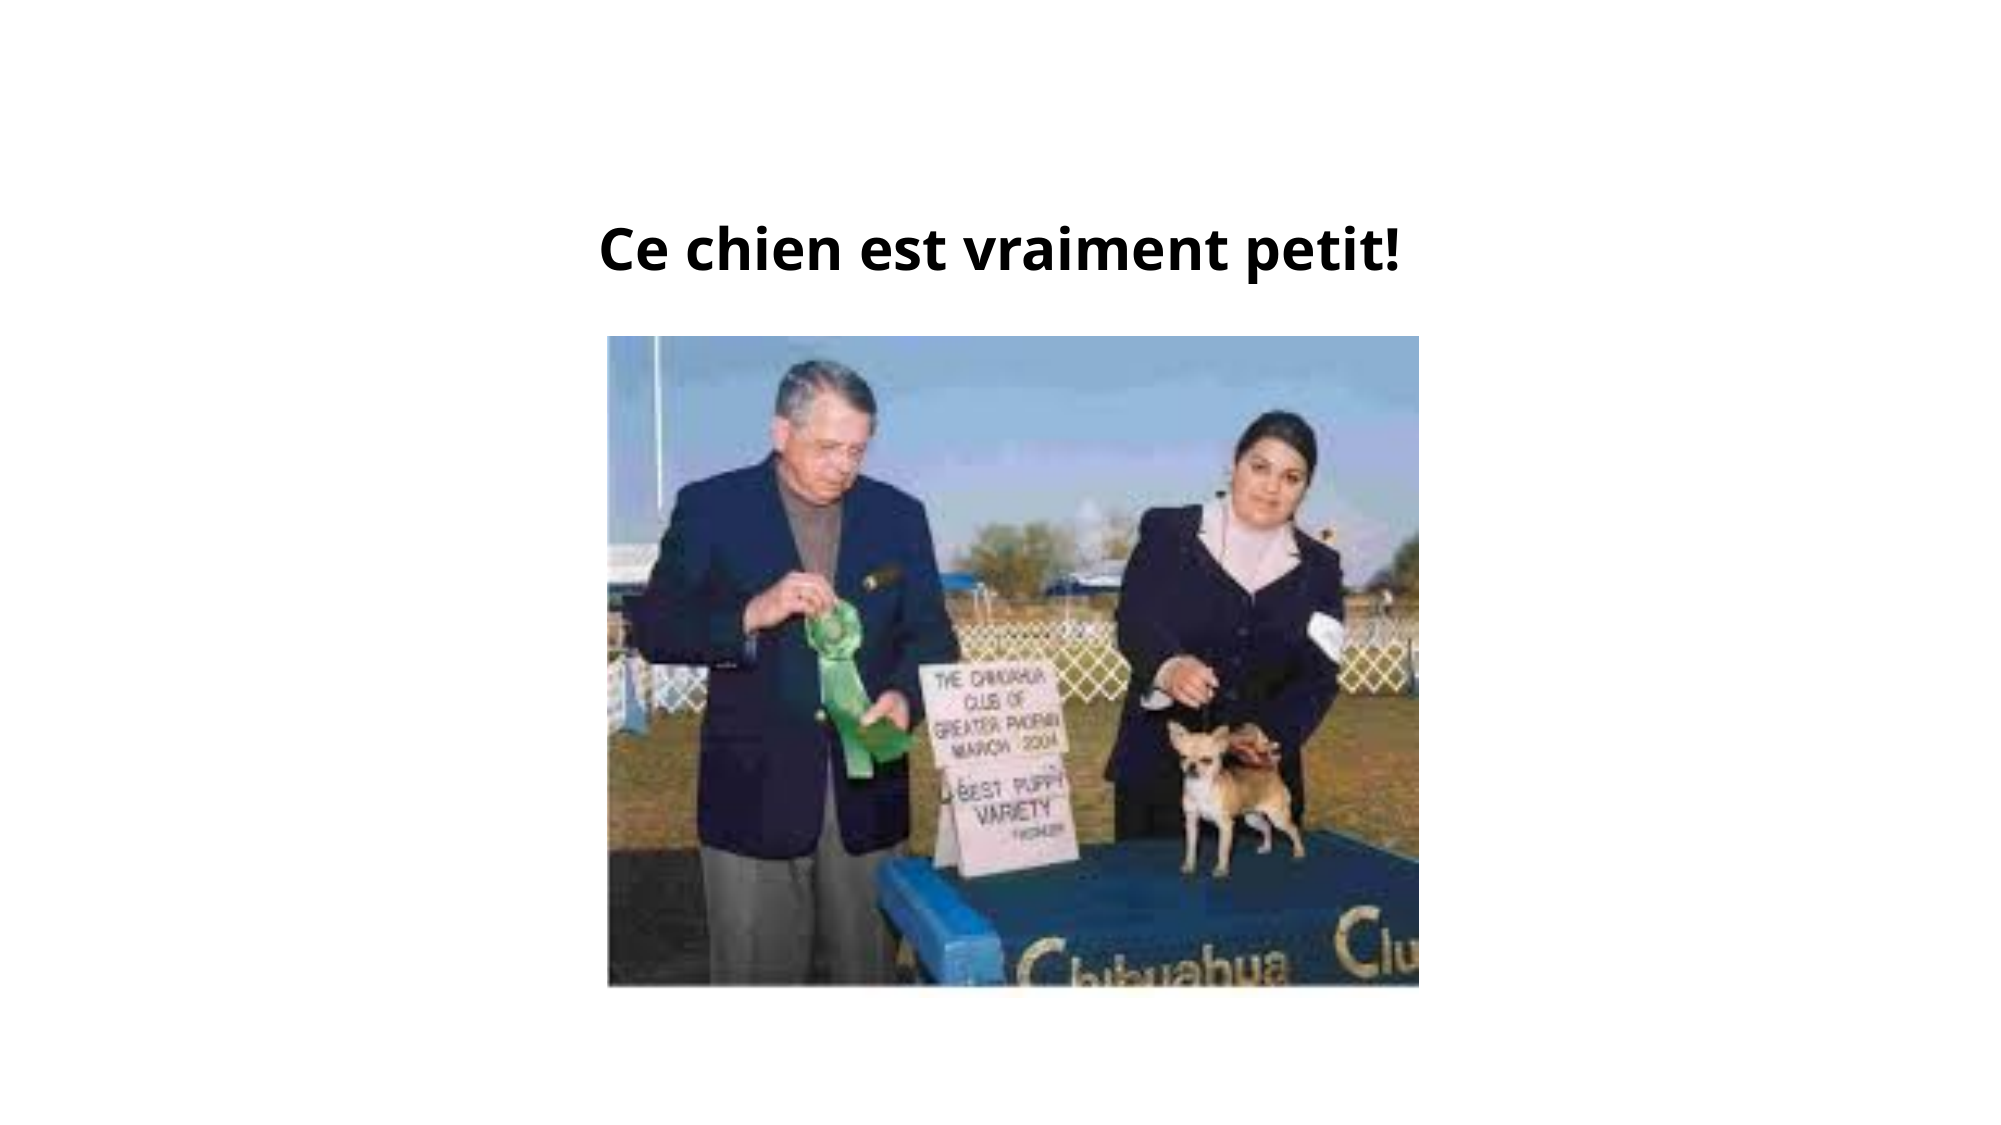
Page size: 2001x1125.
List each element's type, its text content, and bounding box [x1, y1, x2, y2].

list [607, 336, 1419, 998]
title Ce chien est vraiment petit! [137, 59, 1863, 318]
